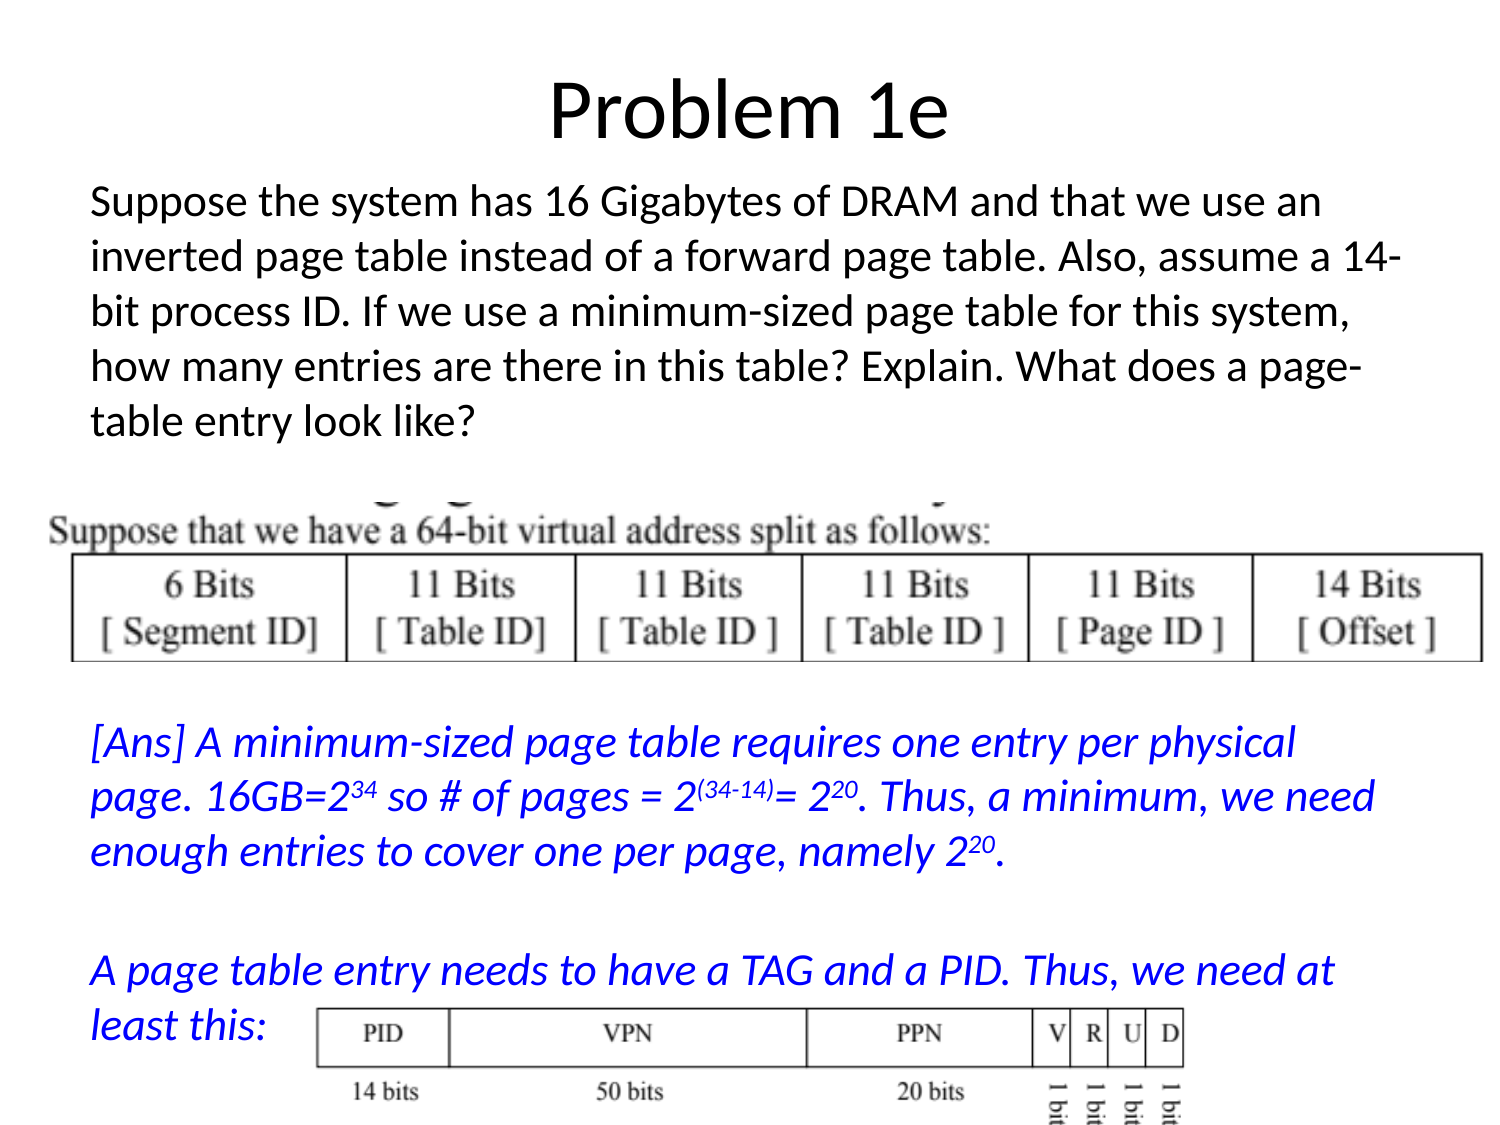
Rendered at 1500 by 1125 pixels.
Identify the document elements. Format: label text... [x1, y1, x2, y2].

list Suppose the system has 16 Gigabytes of DRAM and that we use an inverted page table instead of a forward page table. Also, assume a 14-bit process ID. If we use a minimum-sized page table for this system, how many entries are there in this table? Explain. What does a page-table entry look like? [Ans] A minimum-sized page table requires one entry per physical page. 16GB=234 so # of pages = 2(34-14)= 220. Thus, a minimum, we need enough entries to cover one per page, namely 220. A page table entry needs to have a TAG and a PID. Thus, we need at least this: [75, 671, 1425, 1095]
list Suppose the system has 16 Gigabytes of DRAM and that we use an inverted page table instead of a forward page table. Also, assume a 14-bit process ID. If we use a minimum-sized page table for this system, how many entries are there in this table? Explain. What does a page-table entry look like? [Ans] A minimum-sized page table requires one entry per physical page. 16GB=234 so # of pages = 2(34-14)= 220. Thus, a minimum, we need enough entries to cover one per page, namely 220. A page table entry needs to have a TAG and a PID. Thus, we need at least this: [75, 163, 1425, 501]
title Problem 1e [75, 45, 1425, 163]
picture [29, 502, 1500, 662]
picture [310, 992, 1190, 1125]
